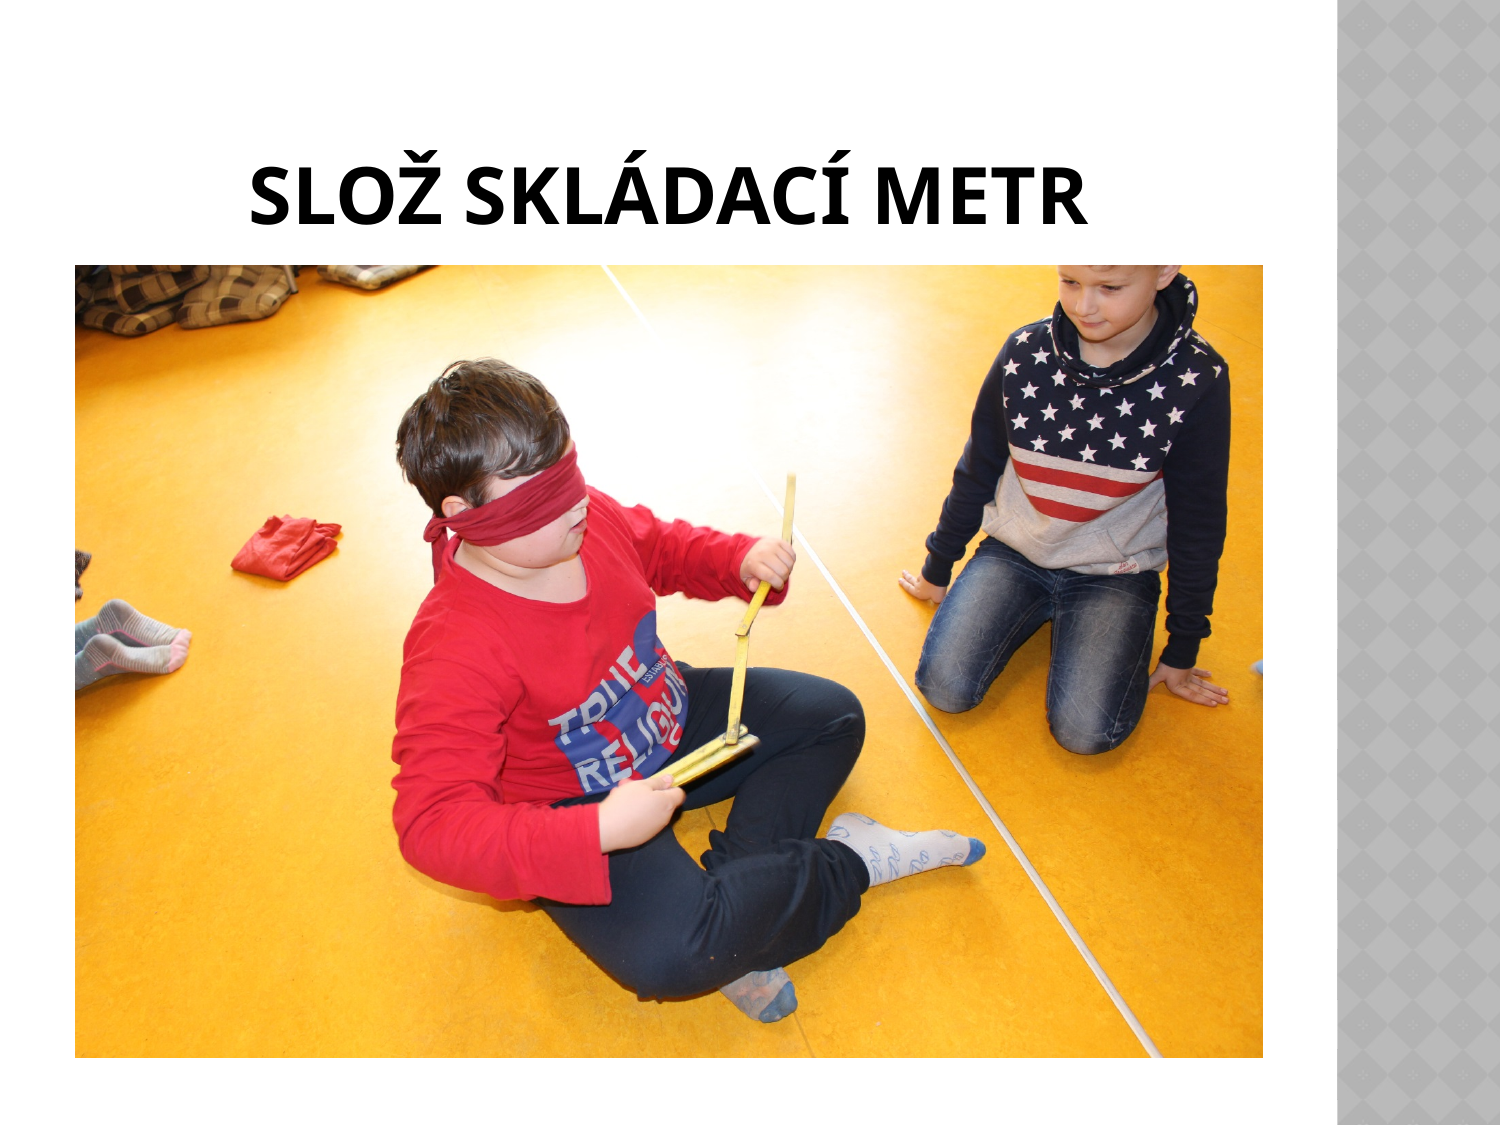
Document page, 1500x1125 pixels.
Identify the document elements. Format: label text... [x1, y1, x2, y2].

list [74, 265, 1263, 1058]
title Slož skládací metr [75, 52, 1263, 240]
